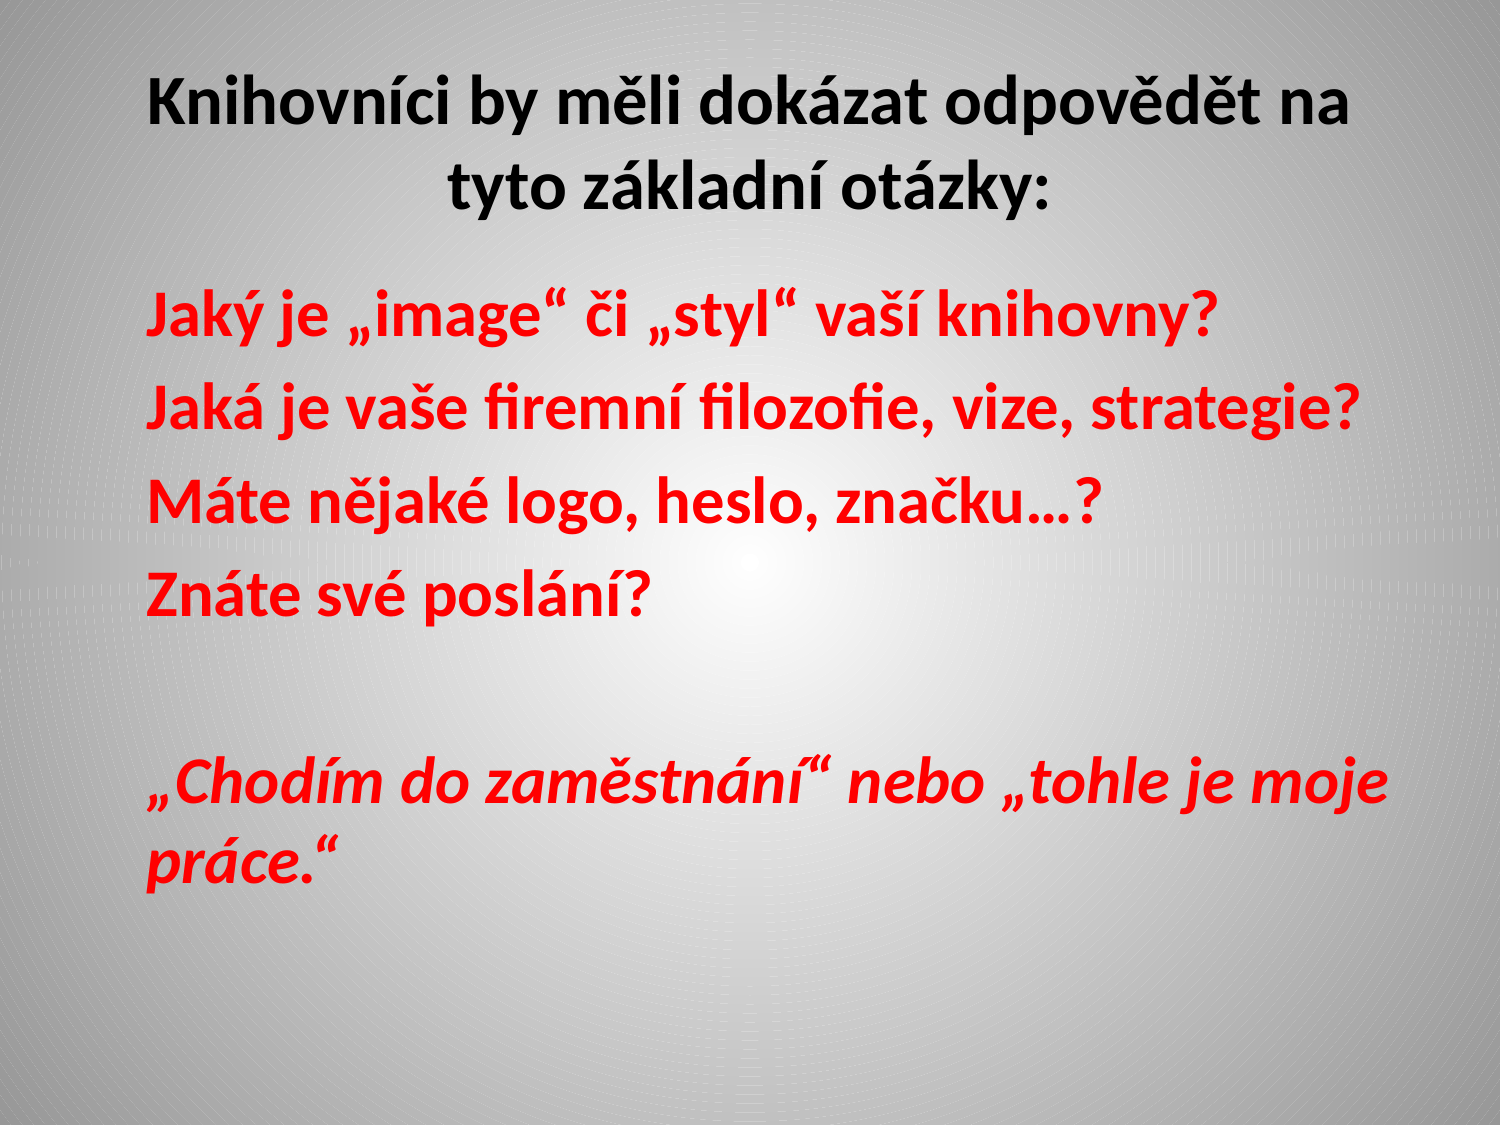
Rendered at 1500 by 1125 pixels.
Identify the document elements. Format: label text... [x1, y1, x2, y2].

title Knihovníci by měli dokázat odpovědět na tyto základní otázky: [75, 45, 1425, 233]
list Jaký je „image“ či „styl“ vaší knihovny? Jaká je vaše firemní filozofie, vize, strategie? Máte nějaké logo, heslo, značku…? Znáte své poslání? „Chodím do zaměstnání“ nebo „tohle je moje práce.“ [75, 262, 1425, 1005]
